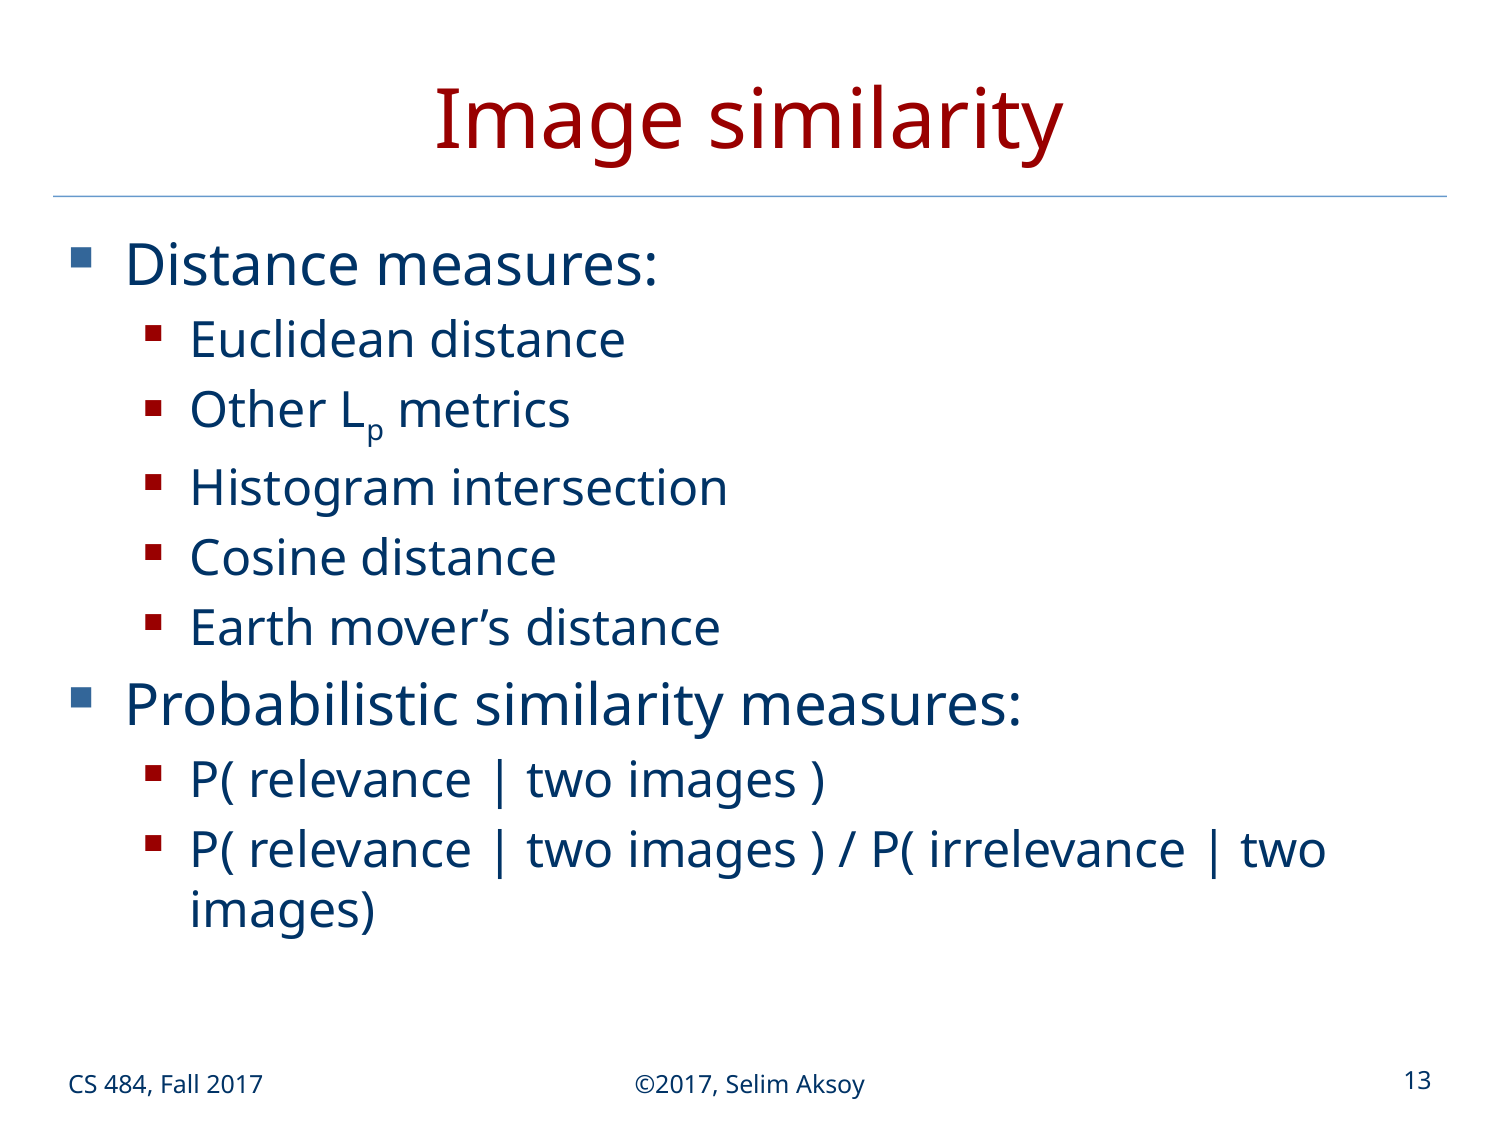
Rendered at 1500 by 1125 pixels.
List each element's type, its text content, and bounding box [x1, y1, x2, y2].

slide_number CS 484, Fall 2017 [52, 1052, 366, 1107]
slide_number 13 [1134, 1052, 1448, 1107]
footer ©2017, Selim Aksoy [511, 1052, 988, 1107]
title Image similarity [53, 31, 1447, 173]
list Distance measures: Euclidean distance Other Lp metrics Histogram intersection Cosine distance Earth mover’s distance Probabilistic similarity measures: P( relevance | two images ) P( relevance | two images ) / P( irrelevance | two images) [53, 220, 1500, 1035]
